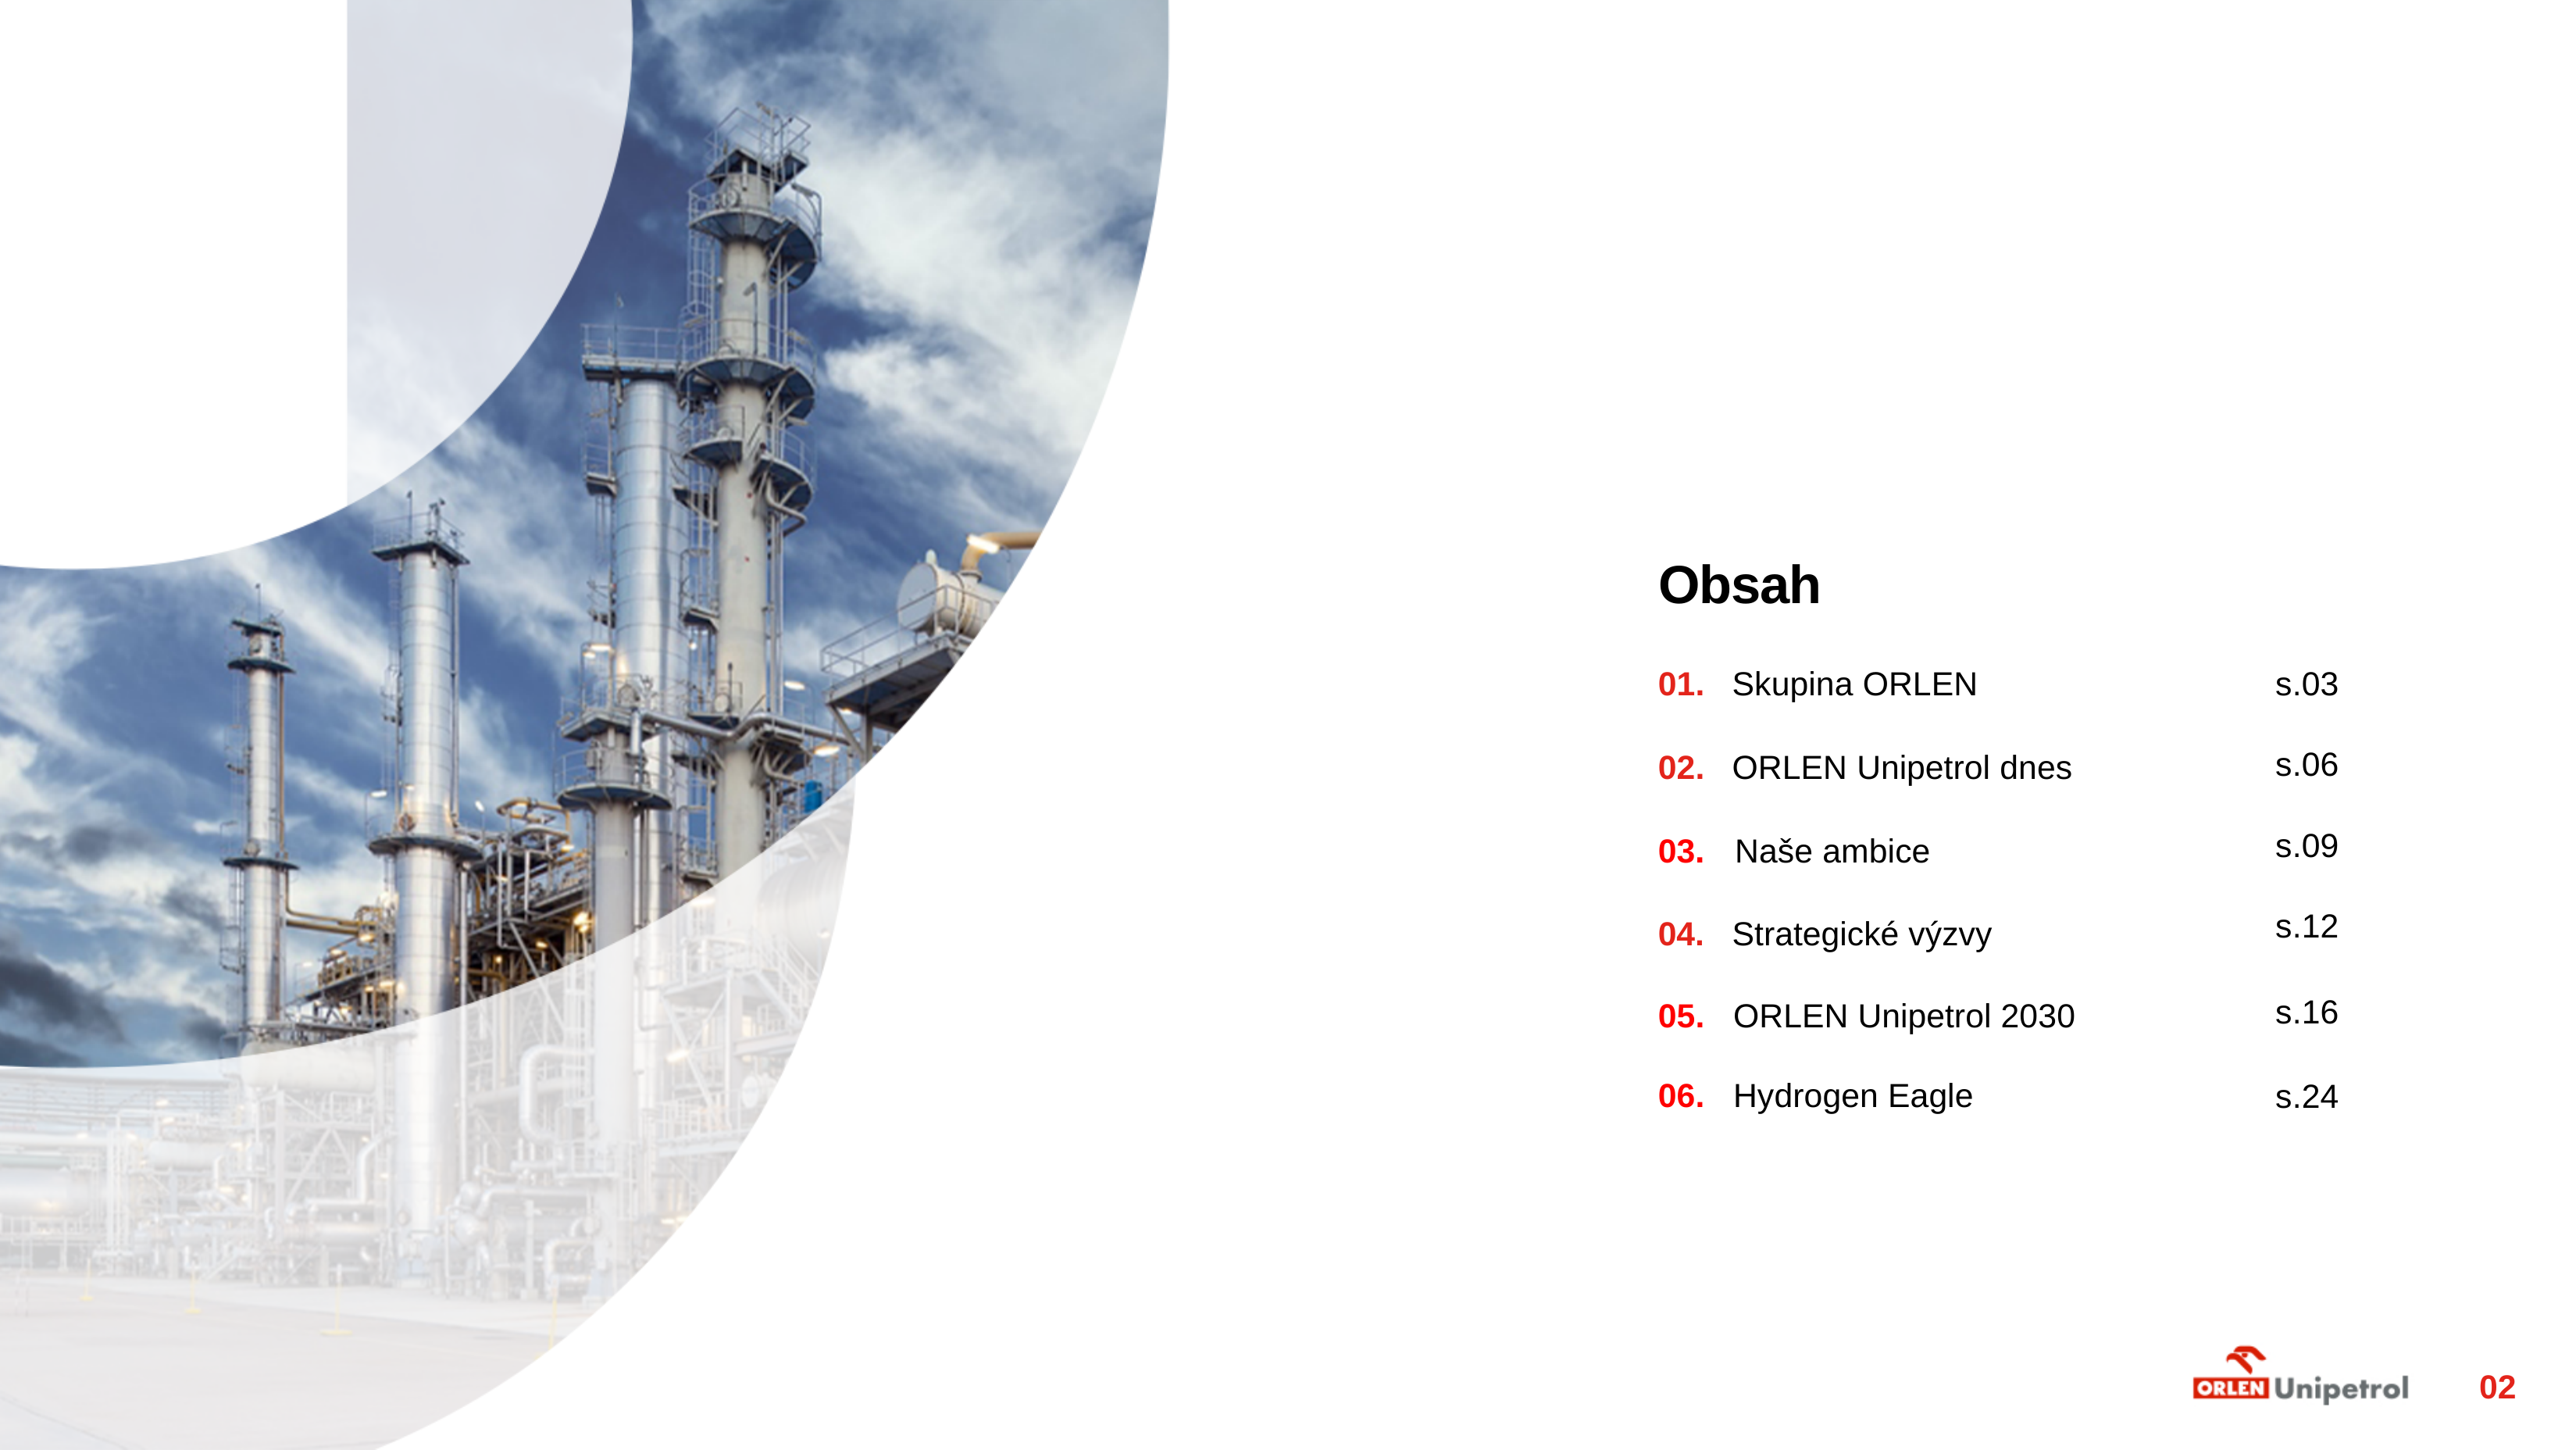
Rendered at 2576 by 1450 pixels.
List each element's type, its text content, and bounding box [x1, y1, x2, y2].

text_box s.12 [2274, 902, 2342, 945]
text_box s.03 [2274, 660, 2342, 703]
text_box s.16 [2274, 988, 2342, 1030]
text_box s.24 [2274, 1073, 2342, 1116]
picture [0, 0, 2576, 1450]
title Obsah [1656, 548, 2100, 792]
text_box s.06 [2274, 741, 2342, 784]
text_box s.09 [2274, 822, 2342, 864]
text_box 01. Skupina ORLEN 02. ORLEN Unipetrol dnes 03. Naše ambice 04. Strategické výzvy 05. ORLEN Unipetrol 2030 06. Hydrogen Eagle [1656, 792, 2083, 1115]
